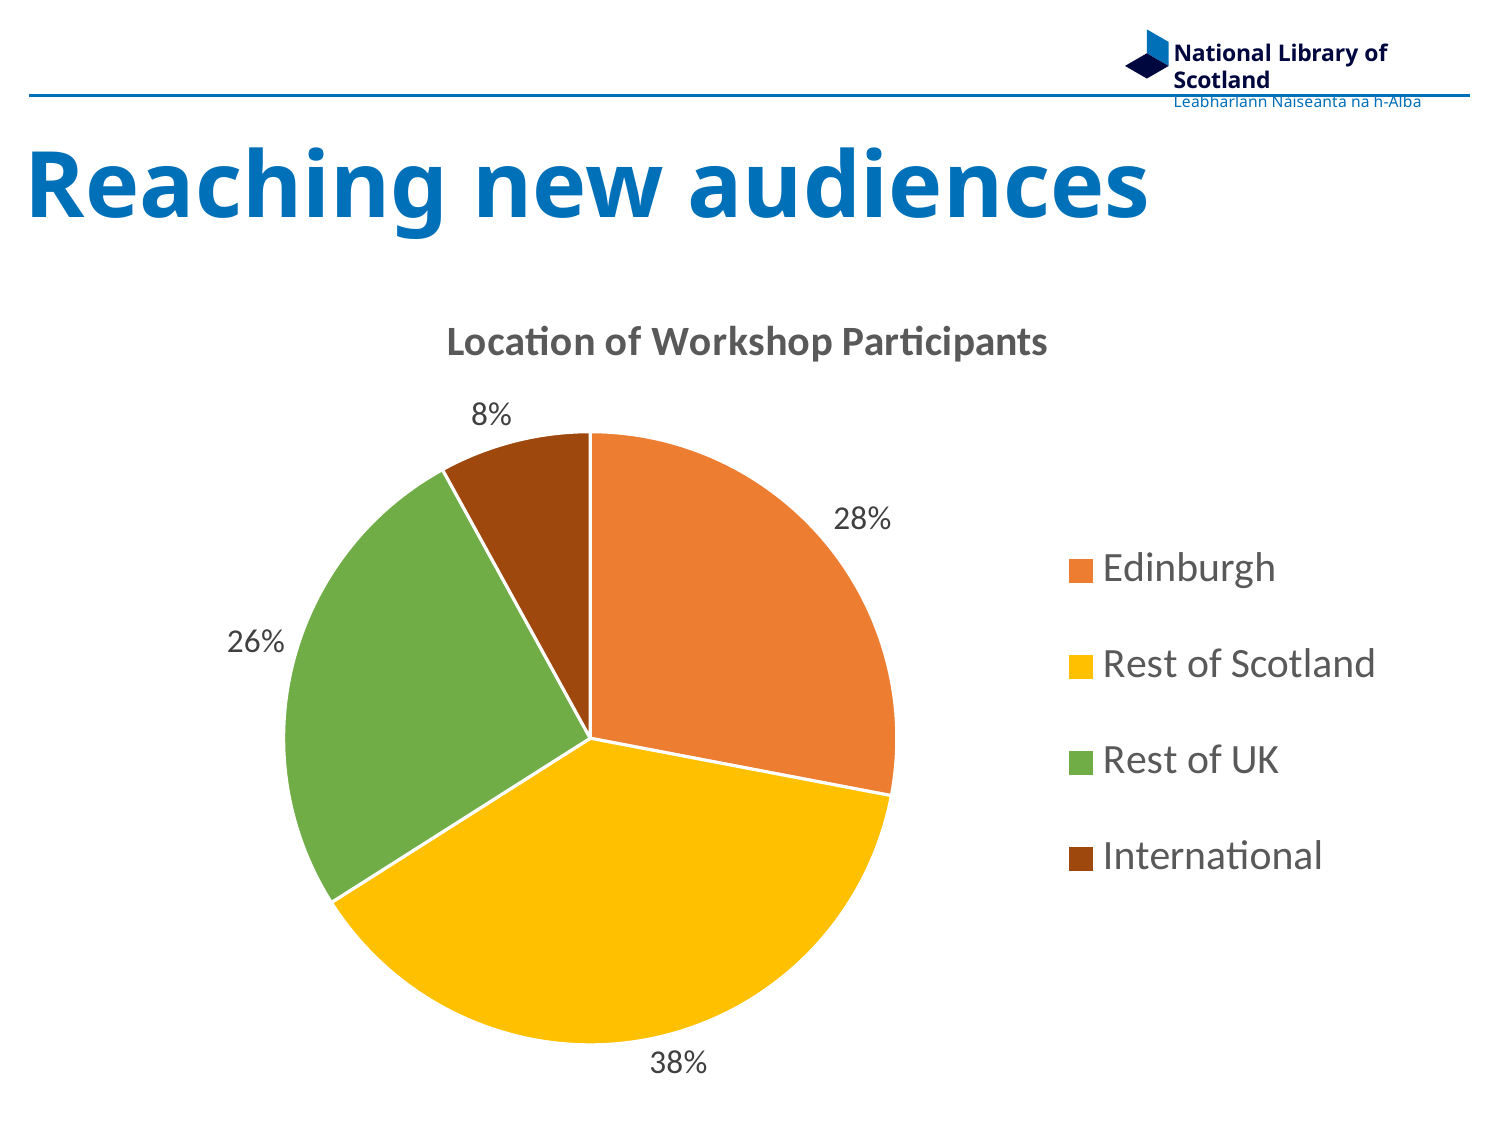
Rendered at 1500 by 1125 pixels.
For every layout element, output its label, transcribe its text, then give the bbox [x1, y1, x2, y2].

chart [49, 287, 1446, 1101]
title Reaching new audiences [24, 126, 1446, 238]
